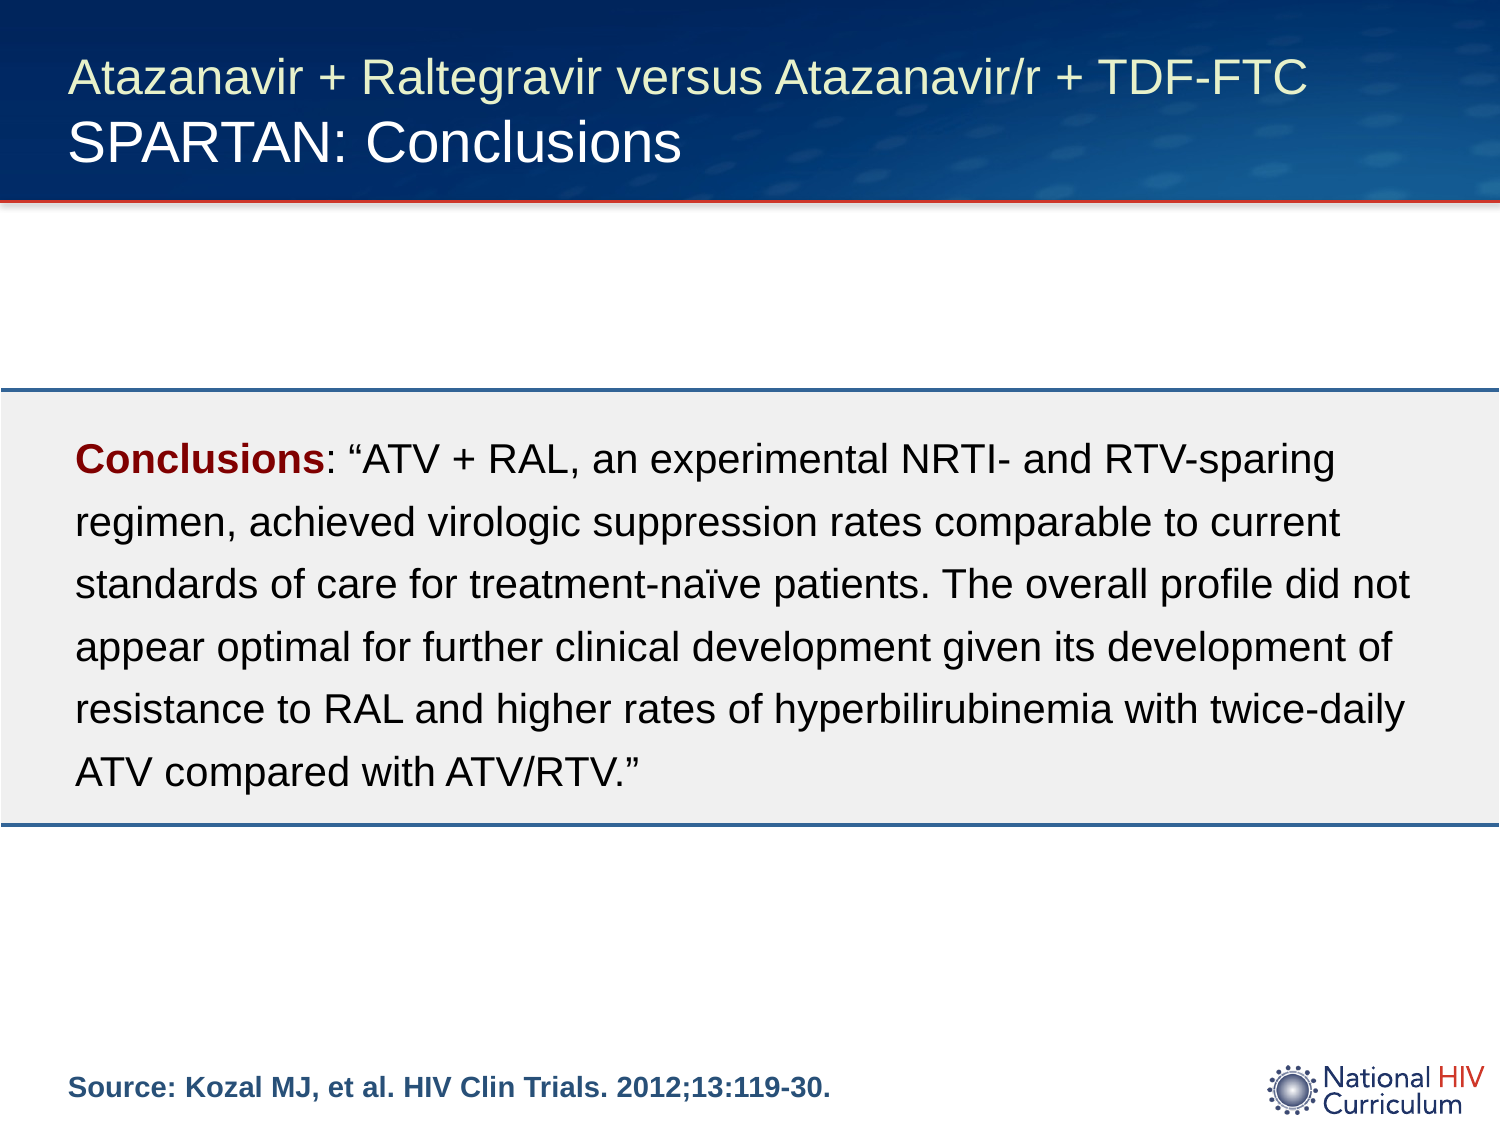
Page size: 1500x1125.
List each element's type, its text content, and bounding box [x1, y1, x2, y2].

picture [1267, 1065, 1318, 1115]
list Source: Kozal MJ, et al. HIV Clin Trials. 2012;13:119-30. [53, 1059, 1261, 1113]
table_header Conclusions: “ATV + RAL, an experimental NRTI- and RTV-sparing regimen, achieved virologic suppression rates comparable to current standards of care for treatment-naïve patients. The overall profile did not appear optimal for further clinical development given its development of resistance to RAL and higher rates of hyperbilirubinemia with twice-daily ATV compared with ATV/RTV.” [1, 392, 1499, 823]
title Atazanavir + Raltegravir versus Atazanavir/r + TDF-FTC SPARTAN: Conclusions [53, 19, 1447, 199]
picture [0, 0, 1500, 200]
